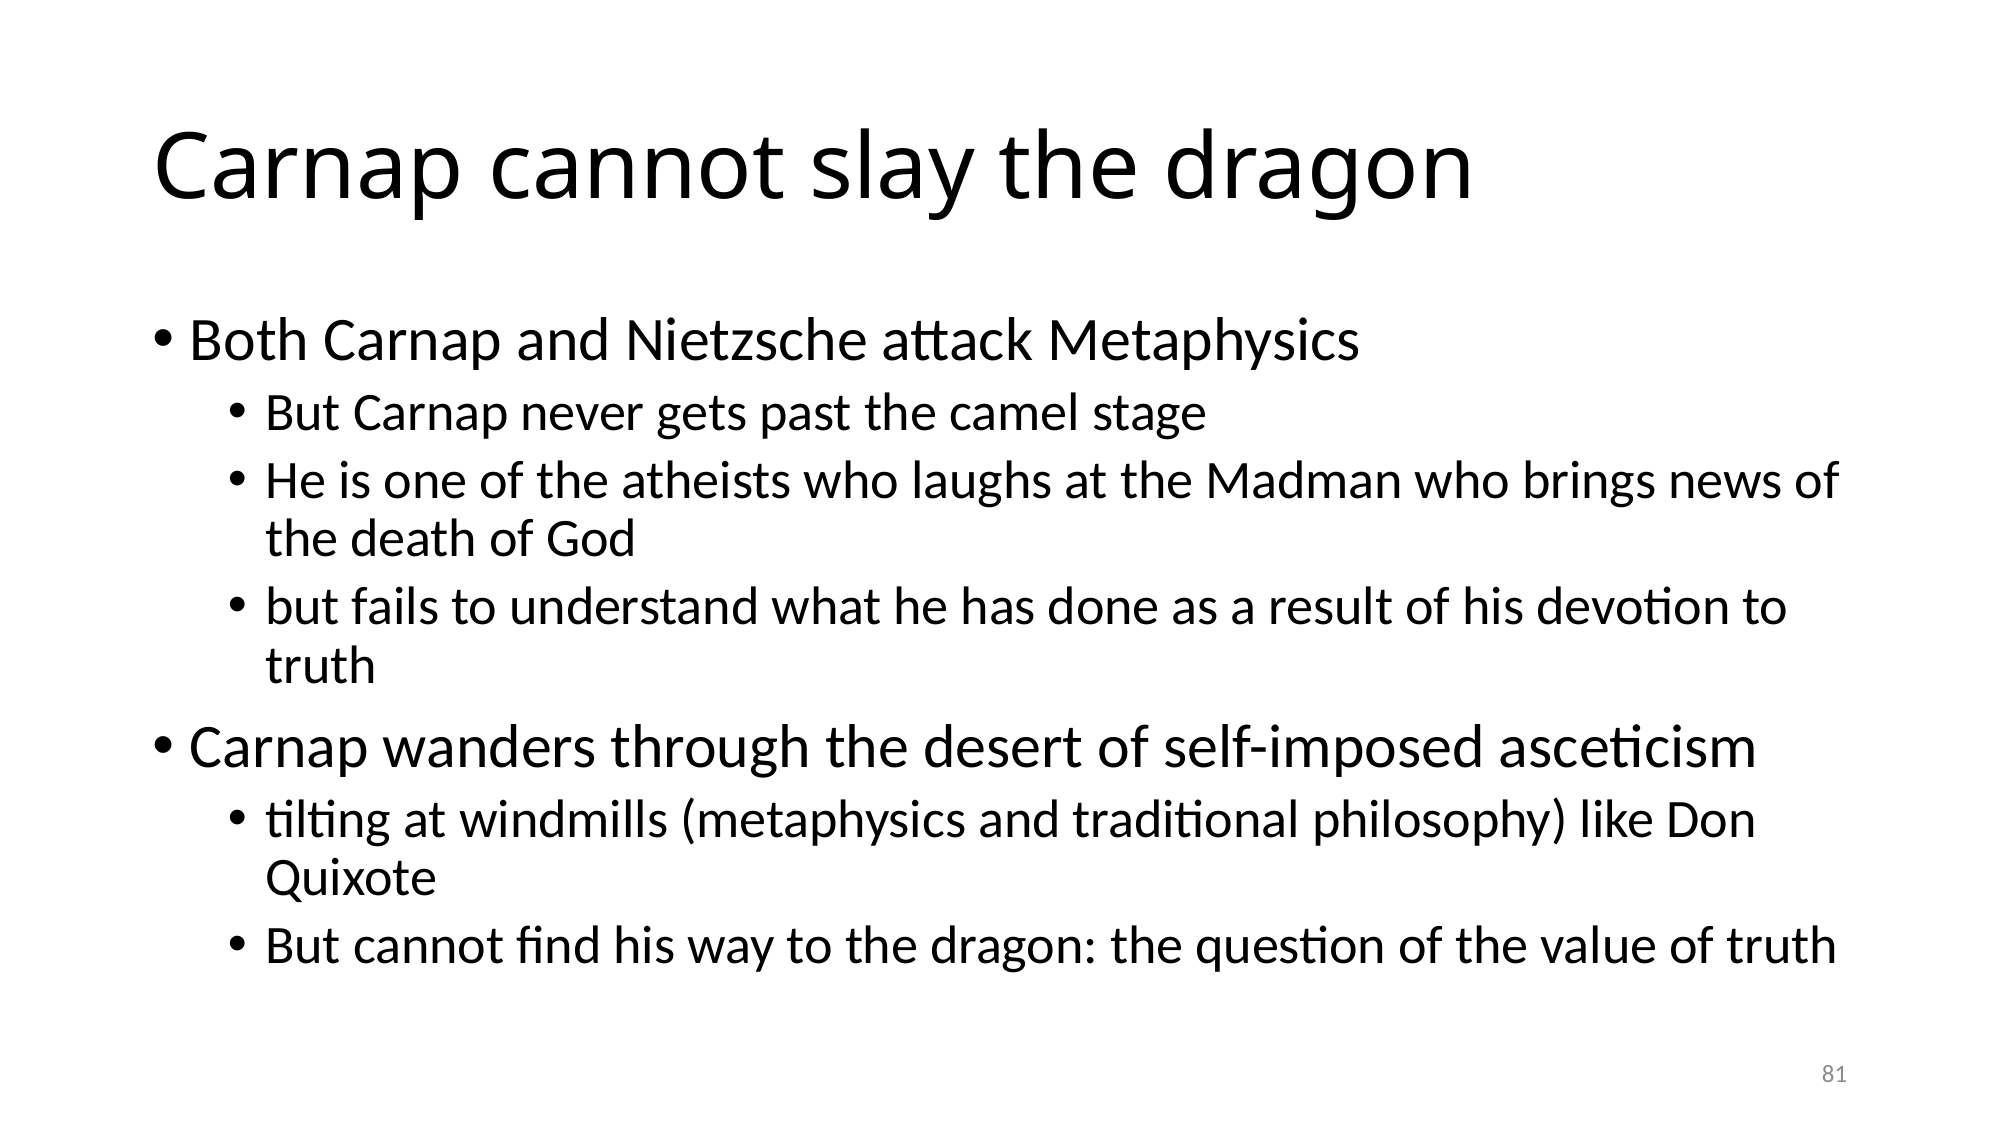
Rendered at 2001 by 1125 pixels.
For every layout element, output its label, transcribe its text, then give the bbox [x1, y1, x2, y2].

slide_number 81 [1412, 1042, 1863, 1103]
list Both Carnap and Nietzsche attack Metaphysics But Carnap never gets past the camel stage He is one of the atheists who laughs at the Madman who brings news of the death of God but fails to understand what he has done as a result of his devotion to truth Carnap wanders through the desert of self-imposed asceticism tilting at windmills (metaphysics and traditional philosophy) like Don Quixote But cannot find his way to the dragon: the question of the value of truth [137, 299, 1863, 1014]
title Carnap cannot slay the dragon [137, 59, 1863, 278]
